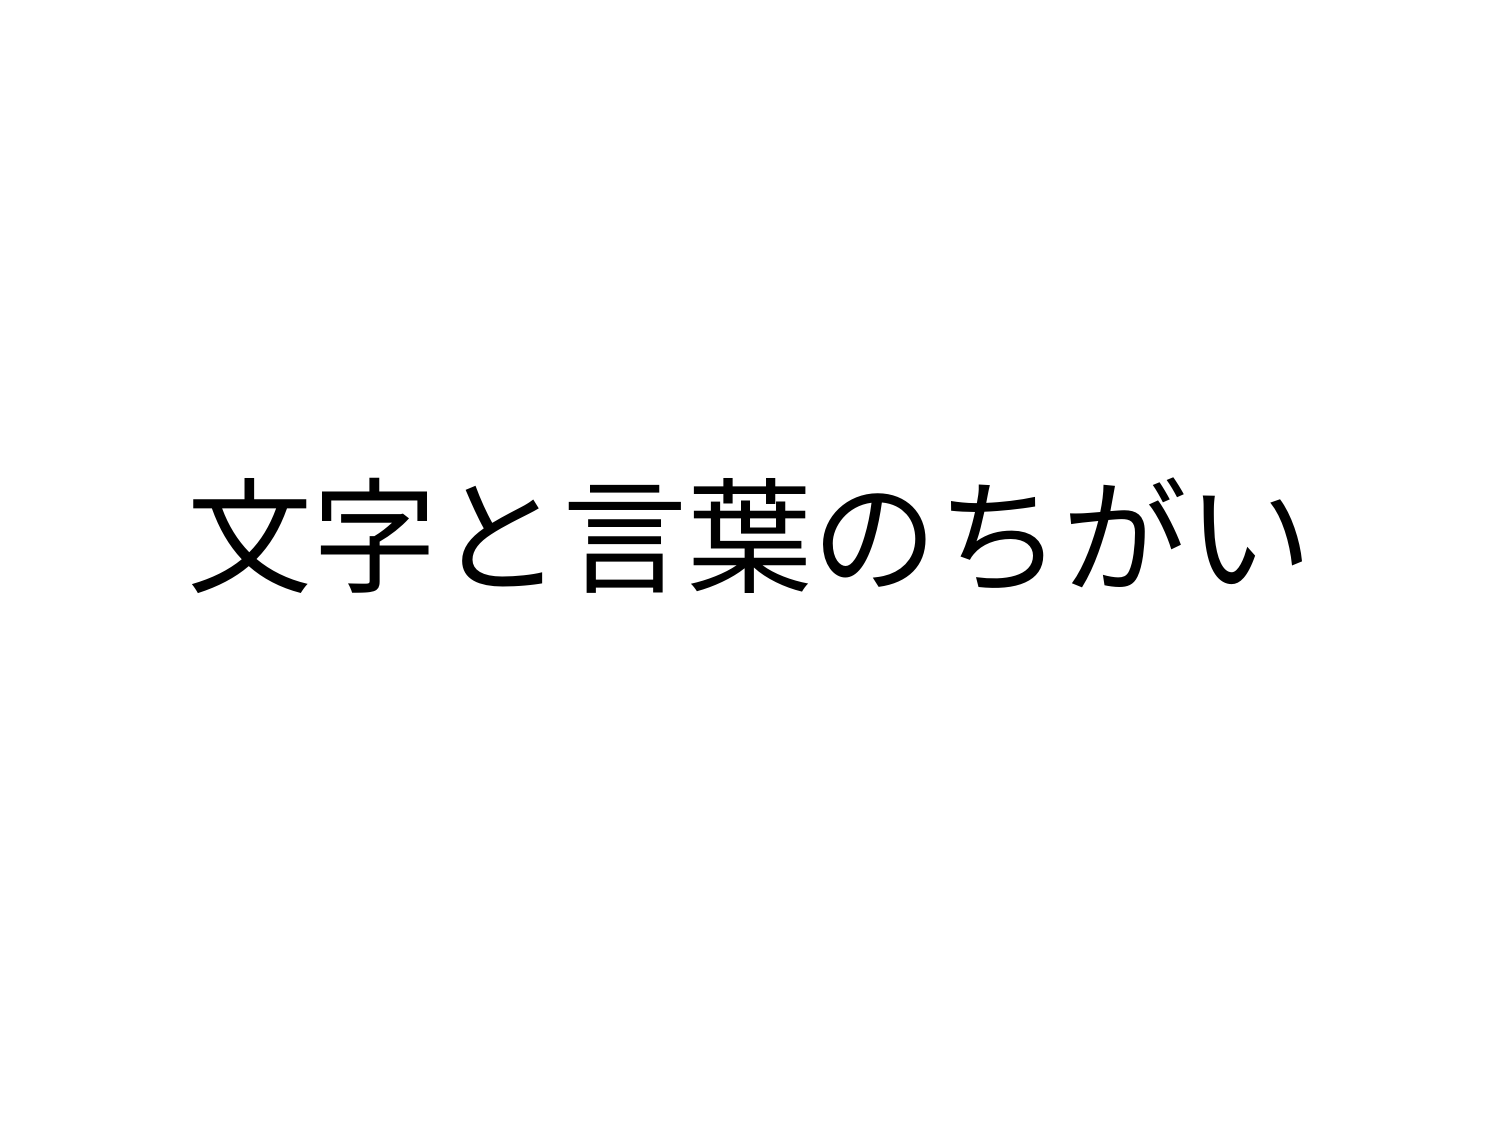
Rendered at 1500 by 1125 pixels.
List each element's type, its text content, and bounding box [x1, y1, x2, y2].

title 文字と言葉のちがい [0, 457, 1500, 619]
